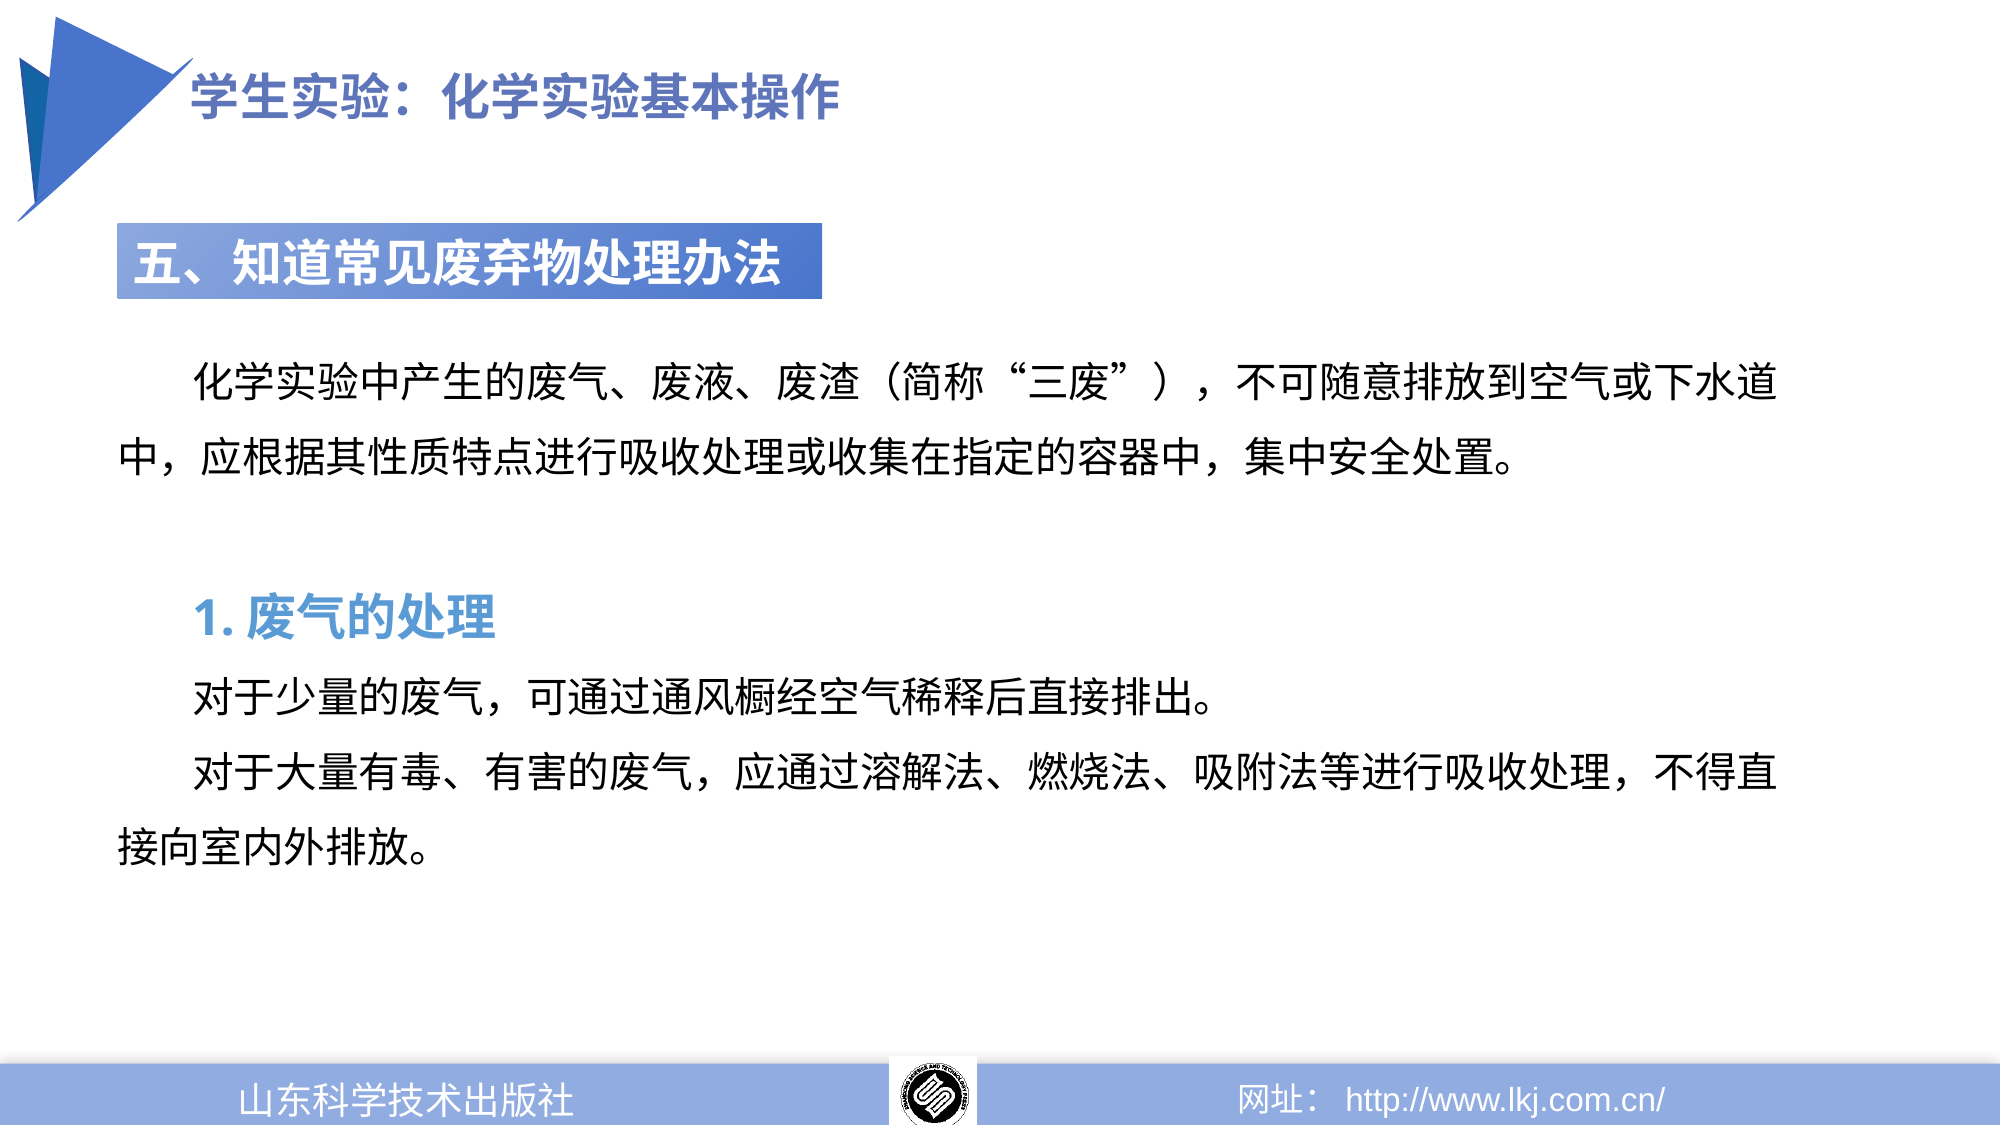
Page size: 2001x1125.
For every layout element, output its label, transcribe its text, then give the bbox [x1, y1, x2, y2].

text_box 五、知道常见废弃物处理办法 [117, 223, 823, 299]
text_box 化学实验中产生的废气、废液、废渣（简称“三废”），不可随意排放到空气或下水道中，应根据其性质特点进行吸收处理或收集在指定的容器中，集中安全处置。 1.废气的处理 对于少量的废气，可通过通风橱经空气稀释后直接排出。 对于大量有毒、有害的废气，应通过溶解法、燃烧法、吸附法等进行吸收处理，不得直接向室内外排放。 [102, 323, 1834, 908]
picture [889, 1055, 978, 1125]
text_box [0, 1062, 889, 1125]
text_box 网址：http://www.lkj.com.cn/ [1222, 1070, 1890, 1125]
text_box 山东科学技术出版社 [222, 1069, 889, 1125]
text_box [0, 29, 226, 182]
text_box [978, 1062, 2000, 1125]
text_box 学生实验：化学实验基本操作 [226, 58, 1257, 134]
